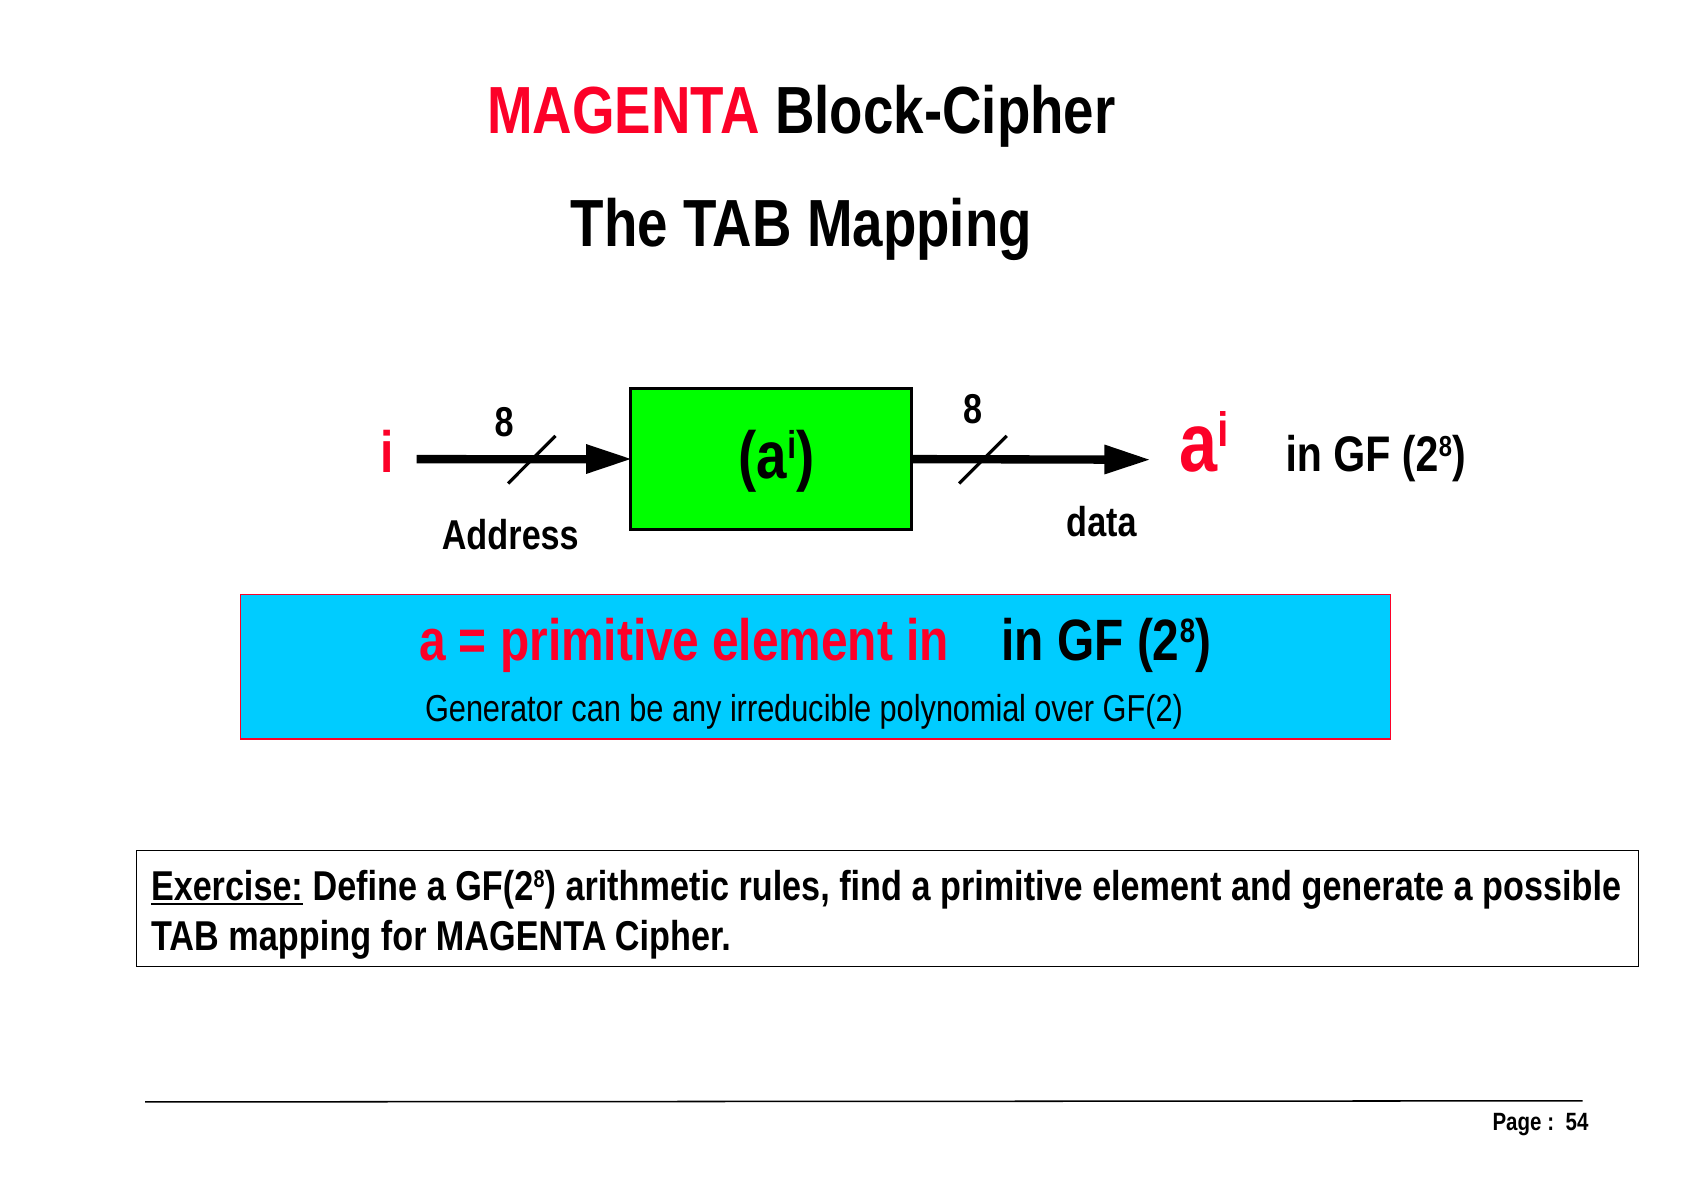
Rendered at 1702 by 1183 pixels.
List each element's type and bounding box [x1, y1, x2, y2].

text_box [441, 507, 579, 558]
text_box [240, 594, 1391, 740]
text_box [963, 382, 983, 433]
text_box [487, 394, 521, 445]
text_box [379, 414, 394, 485]
text_box [473, 59, 1130, 268]
text_box [416, 380, 1504, 556]
text_box [136, 850, 1639, 967]
